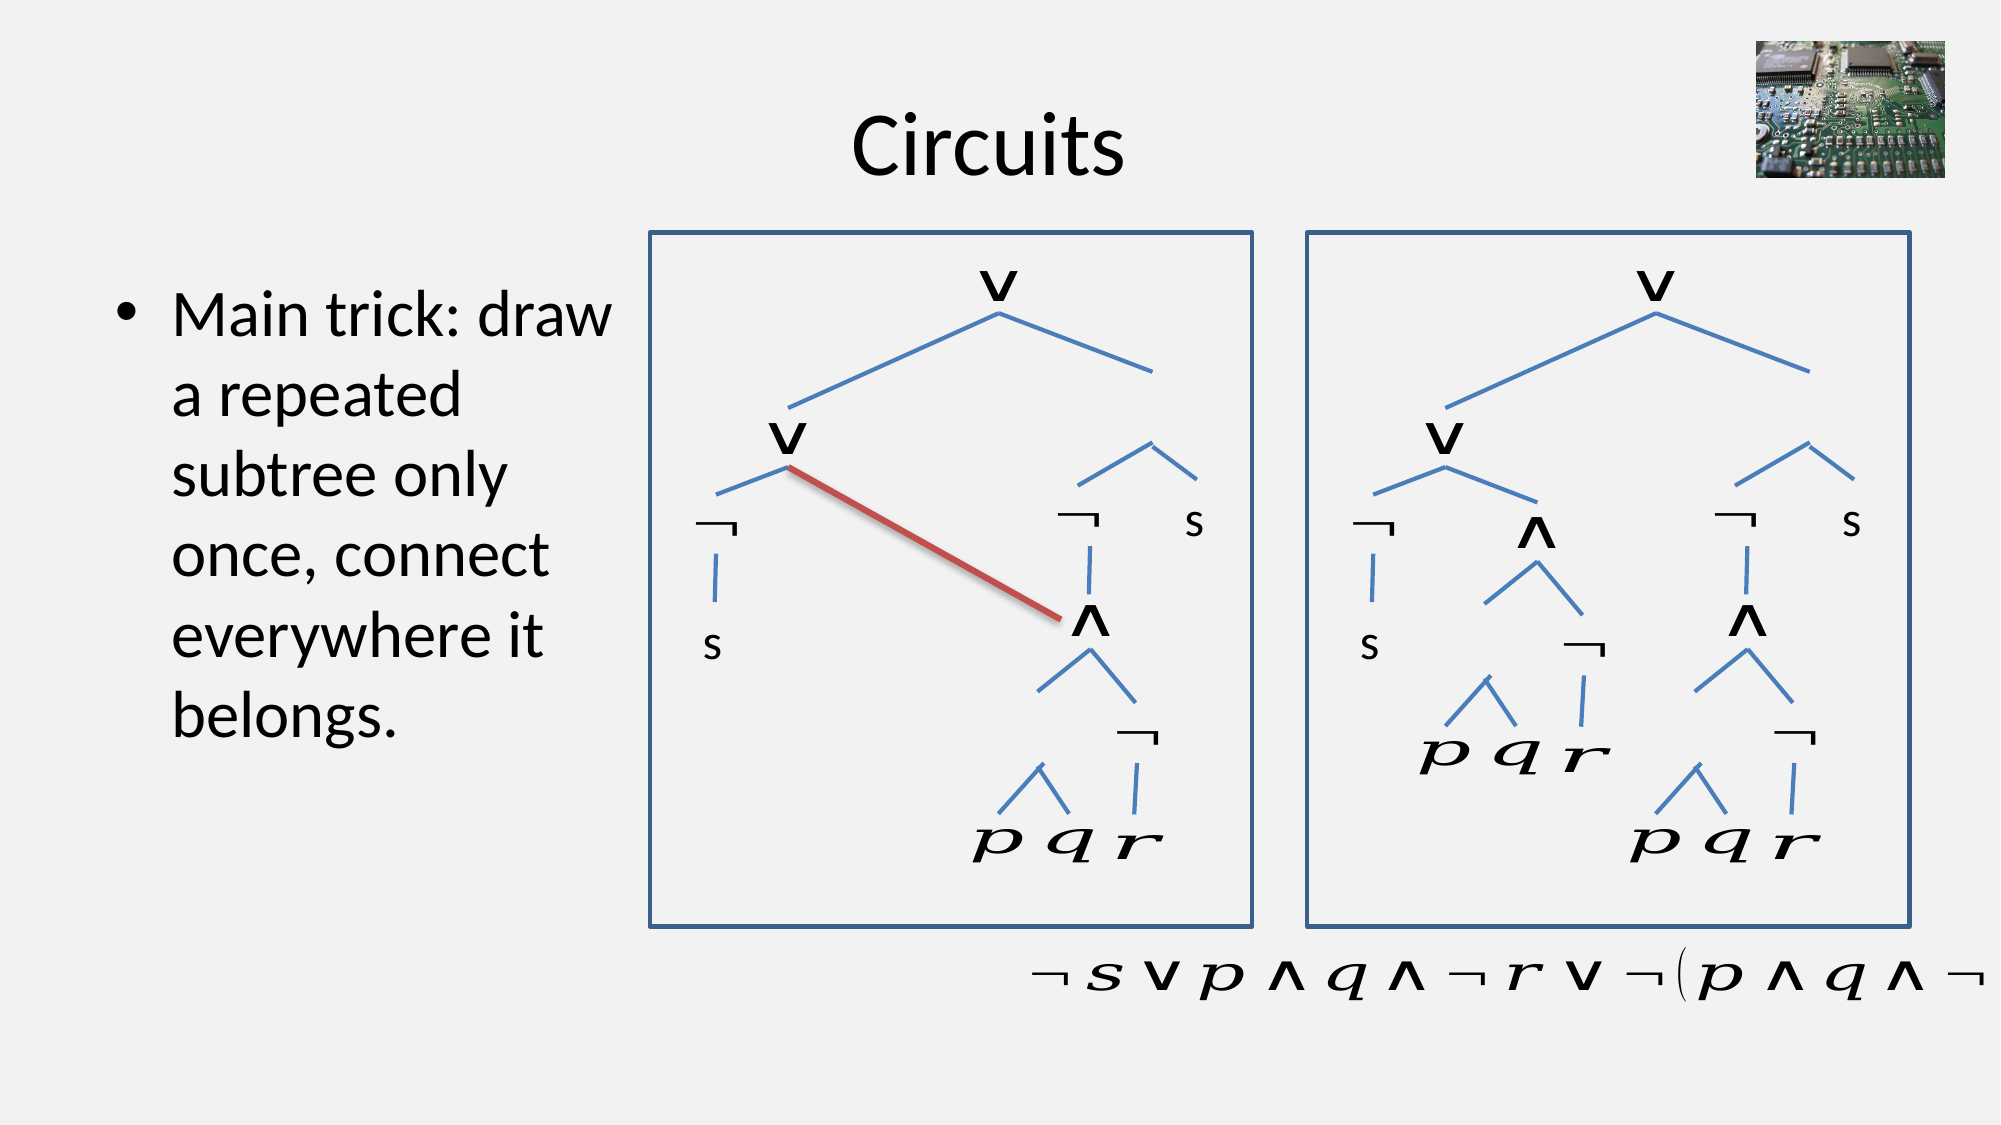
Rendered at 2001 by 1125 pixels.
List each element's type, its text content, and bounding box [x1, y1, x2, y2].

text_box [1133, 762, 1138, 815]
text_box s [1827, 479, 1882, 555]
title Circuits [99, 45, 1900, 233]
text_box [1734, 442, 1810, 486]
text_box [998, 762, 1045, 814]
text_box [998, 312, 1153, 373]
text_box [1747, 648, 1794, 704]
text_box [1484, 679, 1517, 727]
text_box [715, 466, 789, 495]
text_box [1037, 767, 1070, 814]
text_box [1484, 561, 1535, 605]
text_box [1090, 648, 1136, 704]
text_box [1077, 442, 1153, 486]
text_box [648, 230, 1254, 929]
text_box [1655, 312, 1811, 373]
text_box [1372, 466, 1446, 495]
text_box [1445, 466, 1538, 503]
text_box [1537, 561, 1583, 616]
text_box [787, 466, 1070, 599]
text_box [1694, 648, 1746, 692]
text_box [787, 312, 1000, 409]
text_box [1445, 675, 1492, 727]
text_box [1815, 447, 1855, 480]
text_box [1791, 762, 1795, 815]
text_box [1305, 230, 1912, 929]
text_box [1580, 675, 1585, 727]
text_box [1037, 648, 1089, 692]
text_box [1445, 312, 1657, 409]
list Main trick: draw a repeated subtree only once, connect everywhere it belongs. [99, 262, 646, 1005]
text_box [1157, 447, 1197, 480]
text_box s [1169, 479, 1224, 555]
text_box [1694, 767, 1727, 814]
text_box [1655, 762, 1702, 814]
picture [1755, 41, 1945, 178]
